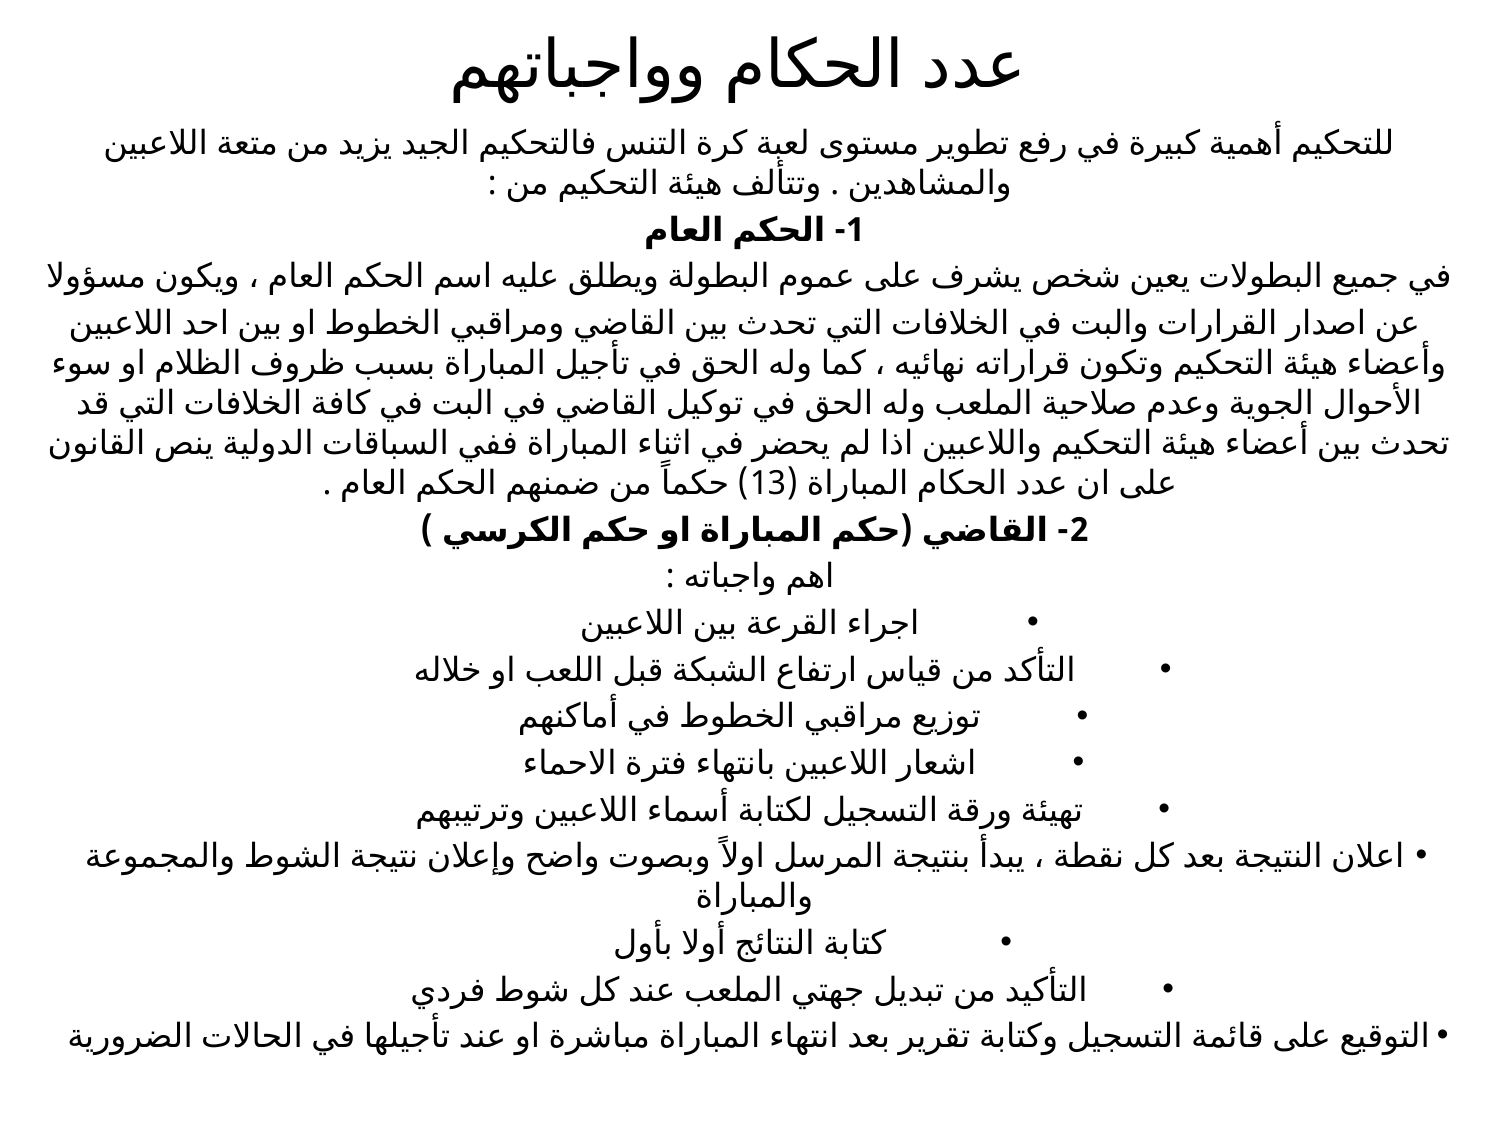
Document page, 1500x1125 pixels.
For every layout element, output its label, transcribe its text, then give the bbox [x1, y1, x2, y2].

subtitle للتحكيم أهمية كبيرة في رفع تطوير مستوى لعبة كرة التنس فالتحكيم الجيد يزيد من متعة اللاعبين والمشاهدين . وتتألف هيئة التحكيم من : 1- الحكم العام في جميع البطولات يعين شخص يشرف على عموم البطولة ويطلق عليه اسم الحكم العام ، ويكون مسؤولا عن اصدار القرارات والبت في الخلافات التي تحدث بين القاضي ومراقبي الخطوط او بين احد اللاعبين وأعضاء هيئة التحكيم وتكون قراراته نهائيه ، كما وله الحق في تأجيل المباراة بسبب ظروف الظلام او سوء الأحوال الجوية وعدم صلاحية الملعب وله الحق في توكيل القاضي في البت في كافة الخلافات التي قد تحدث بين أعضاء هيئة التحكيم واللاعبين اذا لم يحضر في اثناء المباراة ففي السباقات الدولية ينص القانون على ان عدد الحكام المباراة (13) حكماً من ضمنهم الحكم العام . 2- القاضي (حكم المباراة او حكم الكرسي ) اهم واجباته : اجراء القرعة بين اللاعبين التأكد من قياس ارتفاع الشبكة قبل اللعب او خلاله توزيع مراقبي الخطوط في أماكنهم اشعار اللاعبين بانتهاء فترة الاحماء تهيئة ورقة التسجيل لكتابة أسماء اللاعبين وترتيبهم اعلان النتيجة بعد كل نقطة ، يبدأ بنتيجة المرسل اولاً وبصوت واضح وإعلان نتيجة الشوط والمجموعة والمباراة كتابة النتائج أولا بأول التأكيد من تبديل جهتي الملعب عند كل شوط فردي التوقيع على قائمة التسجيل وكتابة تقرير بعد انتهاء المباراة مباشرة او عند تأجيلها في الحالات الضرورية [29, 113, 1471, 1094]
title عدد الحكام وواجباتهم [100, 19, 1376, 102]
